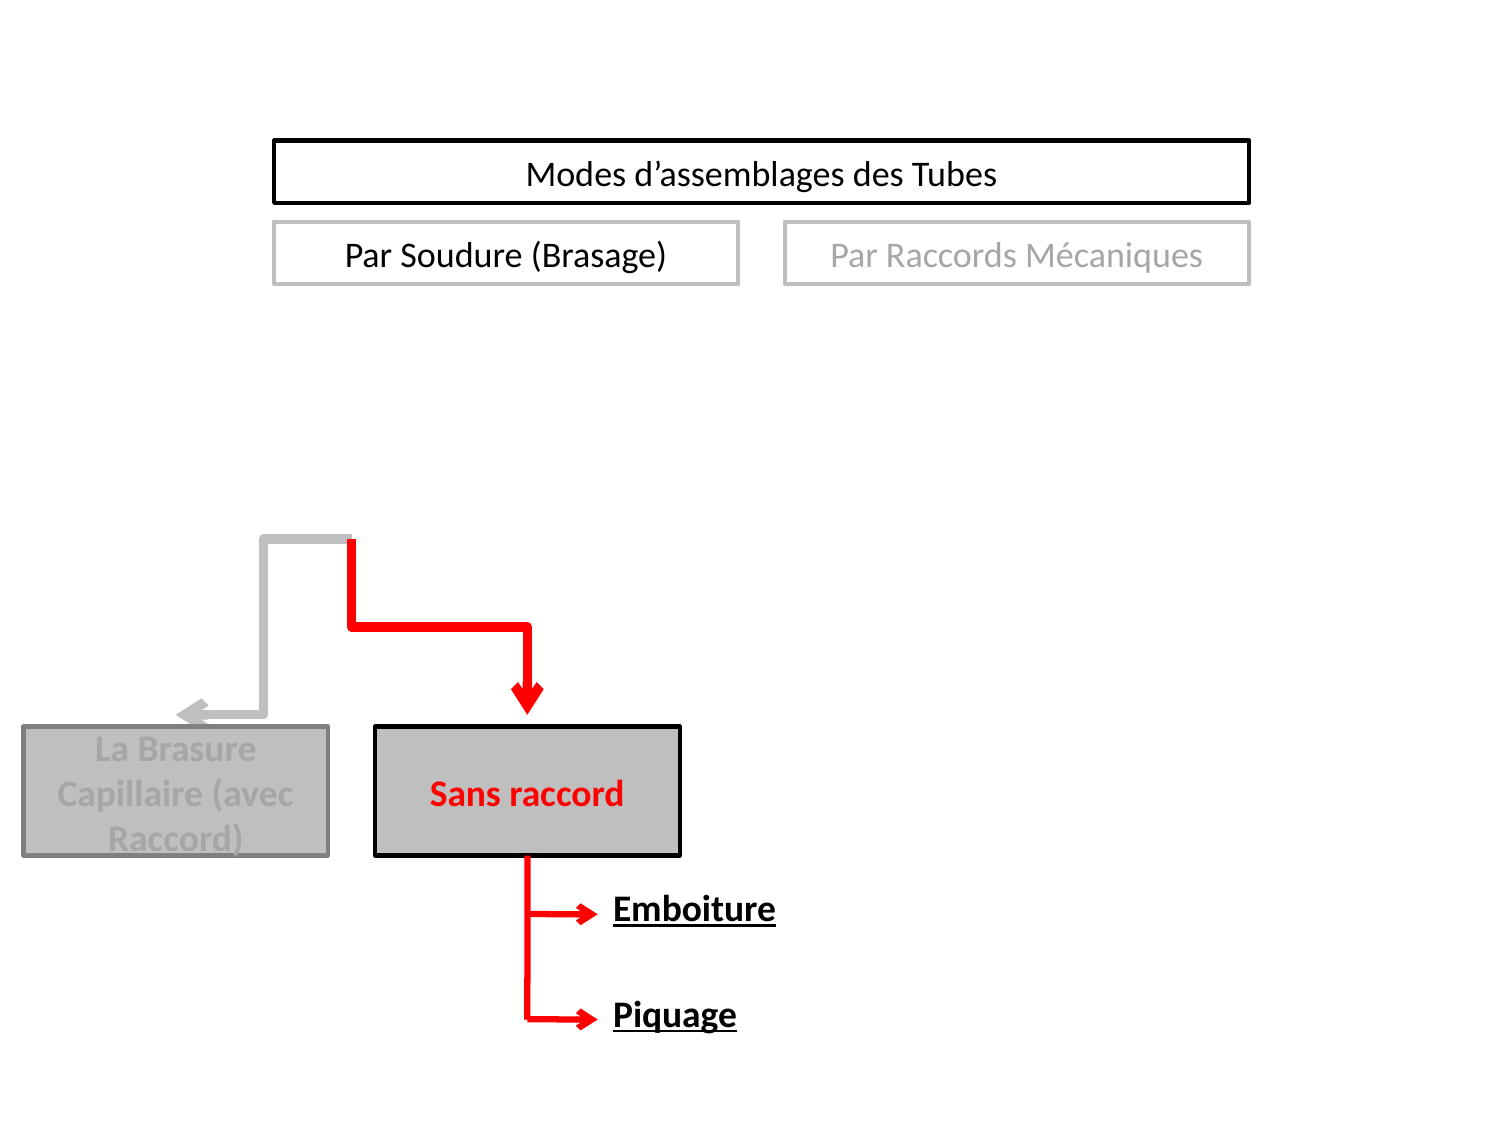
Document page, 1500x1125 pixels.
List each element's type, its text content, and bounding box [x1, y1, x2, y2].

text_box Piquage [598, 982, 753, 1043]
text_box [152, 140, 1372, 528]
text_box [351, 538, 528, 716]
text_box Emboiture [598, 876, 792, 937]
text_box Sans raccord [373, 724, 682, 858]
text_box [175, 538, 350, 716]
text_box La Brasure Capillaire (avec Raccord) [21, 724, 330, 858]
